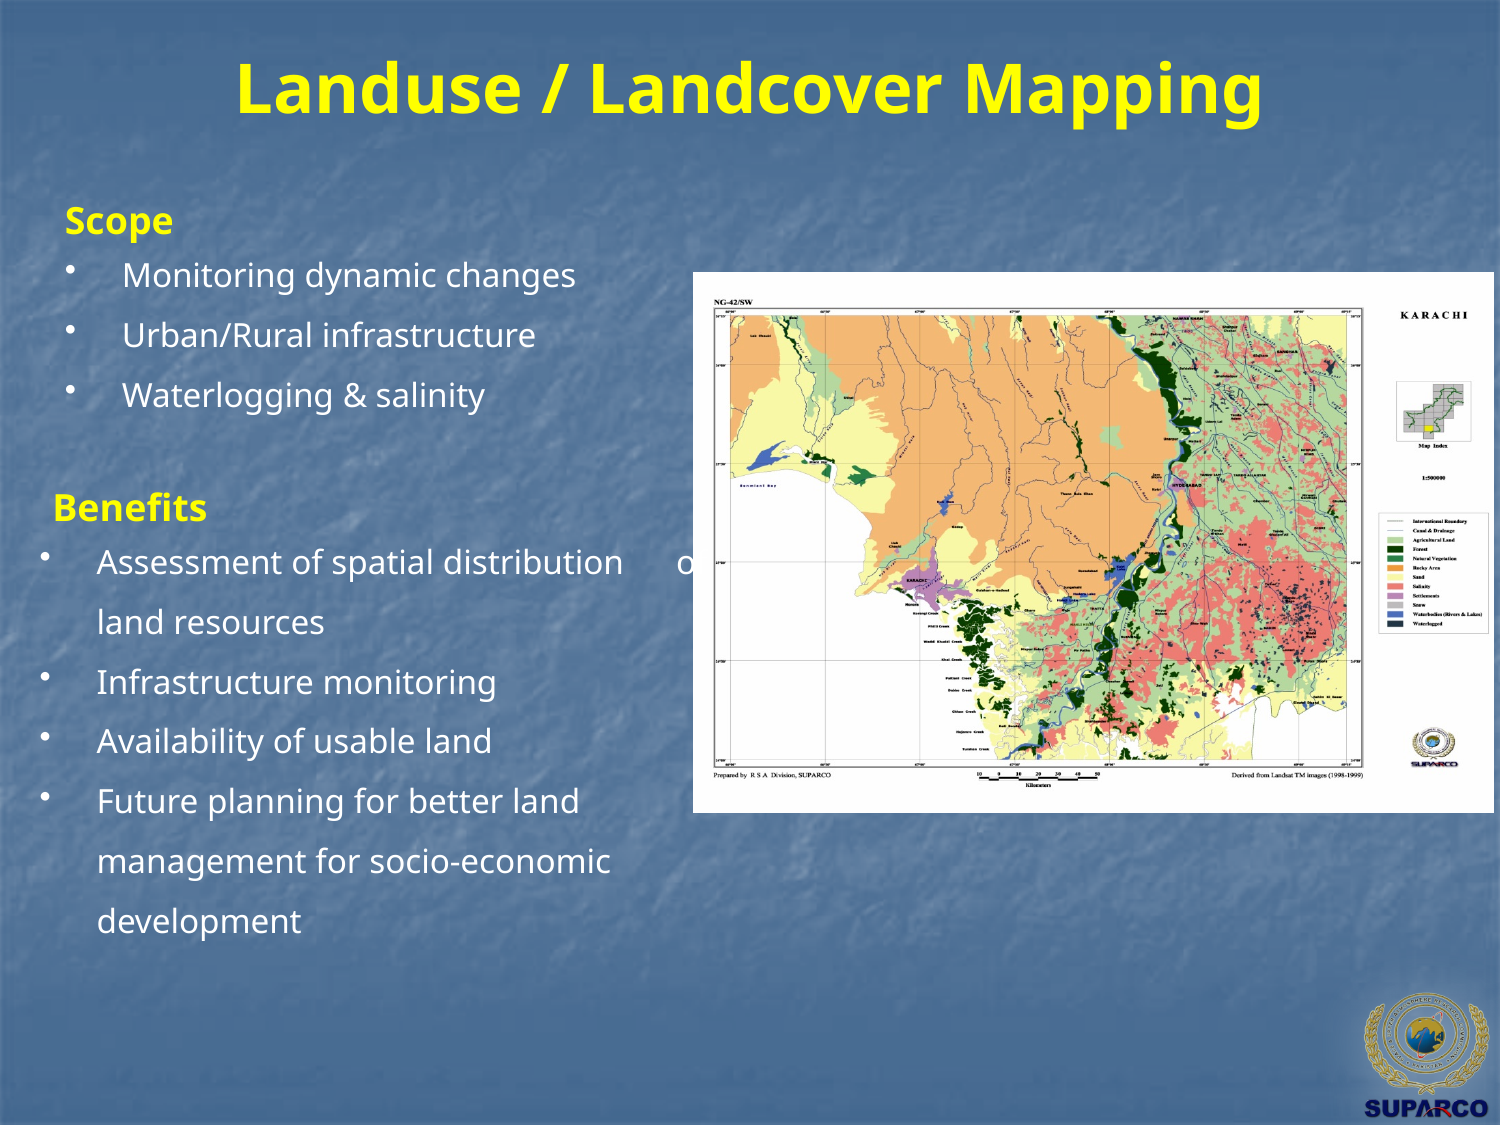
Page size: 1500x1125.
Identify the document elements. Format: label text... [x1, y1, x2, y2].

picture [1351, 987, 1500, 1125]
text_box Benefits [37, 476, 422, 537]
text_box Assessment of spatial distribution of land resources Infrastructure monitoring Availability of usable land Future planning for better land management for socio-economic development [24, 513, 775, 948]
picture [693, 272, 1495, 813]
text_box Scope [49, 189, 434, 249]
text_box Landuse / Landcover Mapping [125, 24, 1375, 135]
text_box Monitoring dynamic changes Urban/Rural infrastructure Waterlogging & salinity [50, 226, 675, 422]
